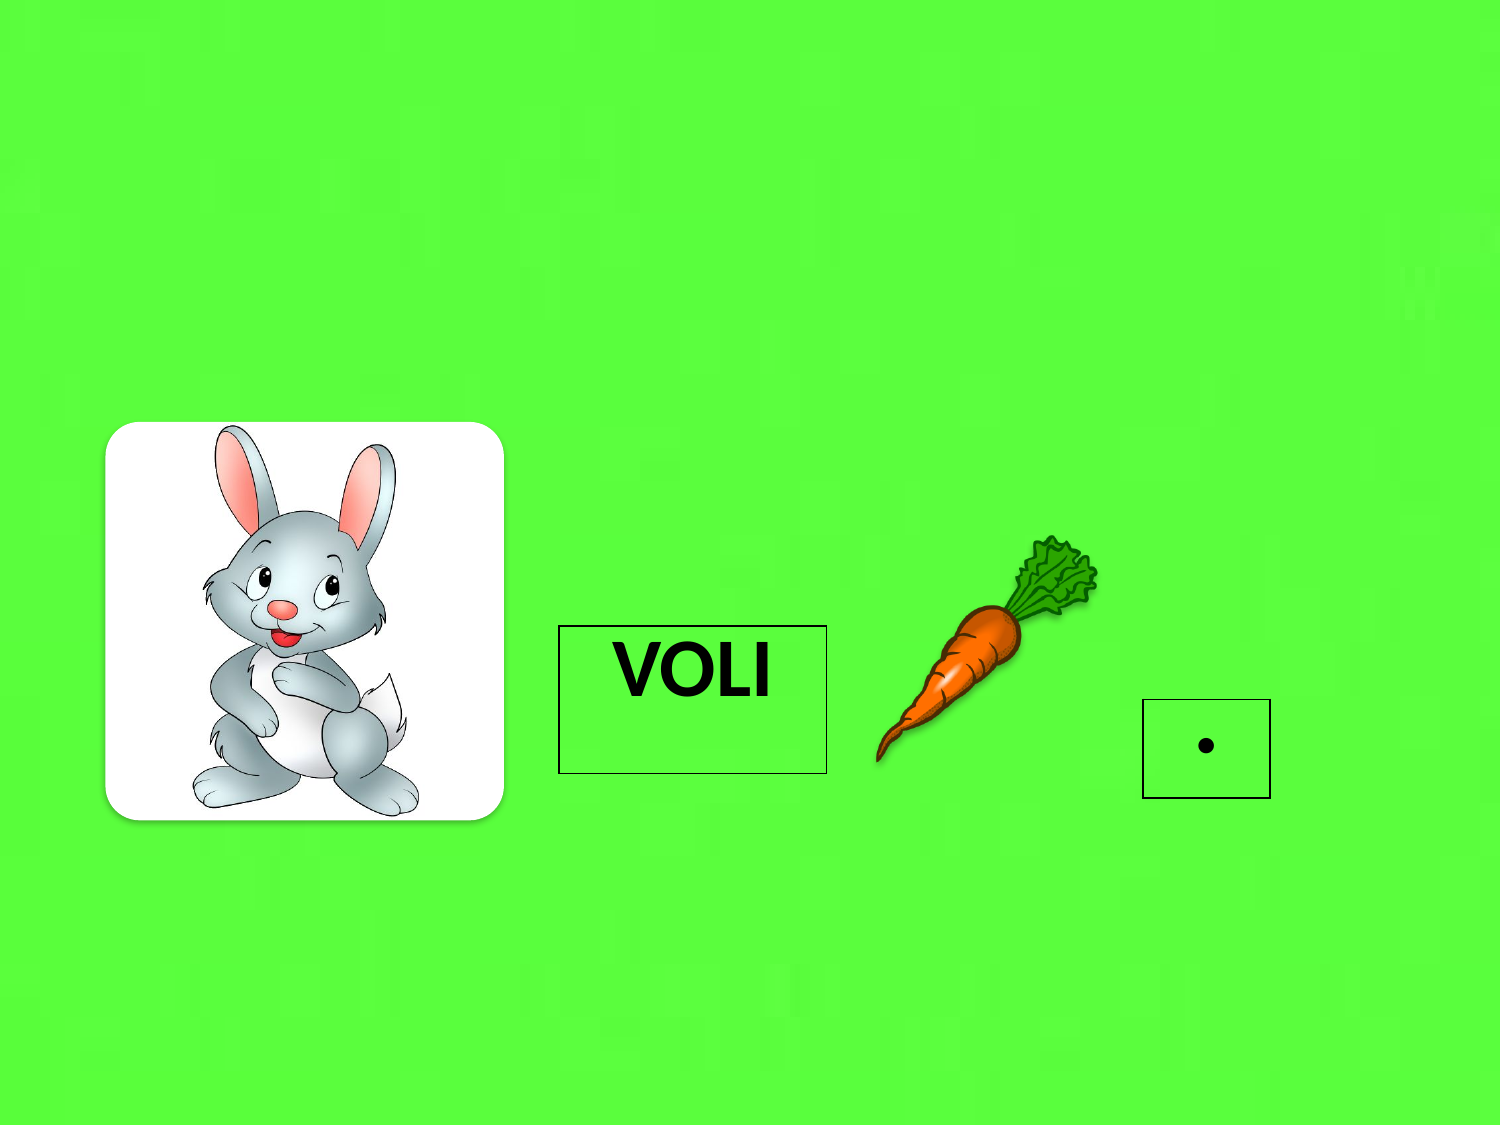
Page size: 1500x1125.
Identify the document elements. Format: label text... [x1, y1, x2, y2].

table_header · [1144, 700, 1269, 797]
picture [0, 0, 1500, 1125]
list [868, 527, 1105, 770]
table_header VOLI [560, 627, 826, 773]
